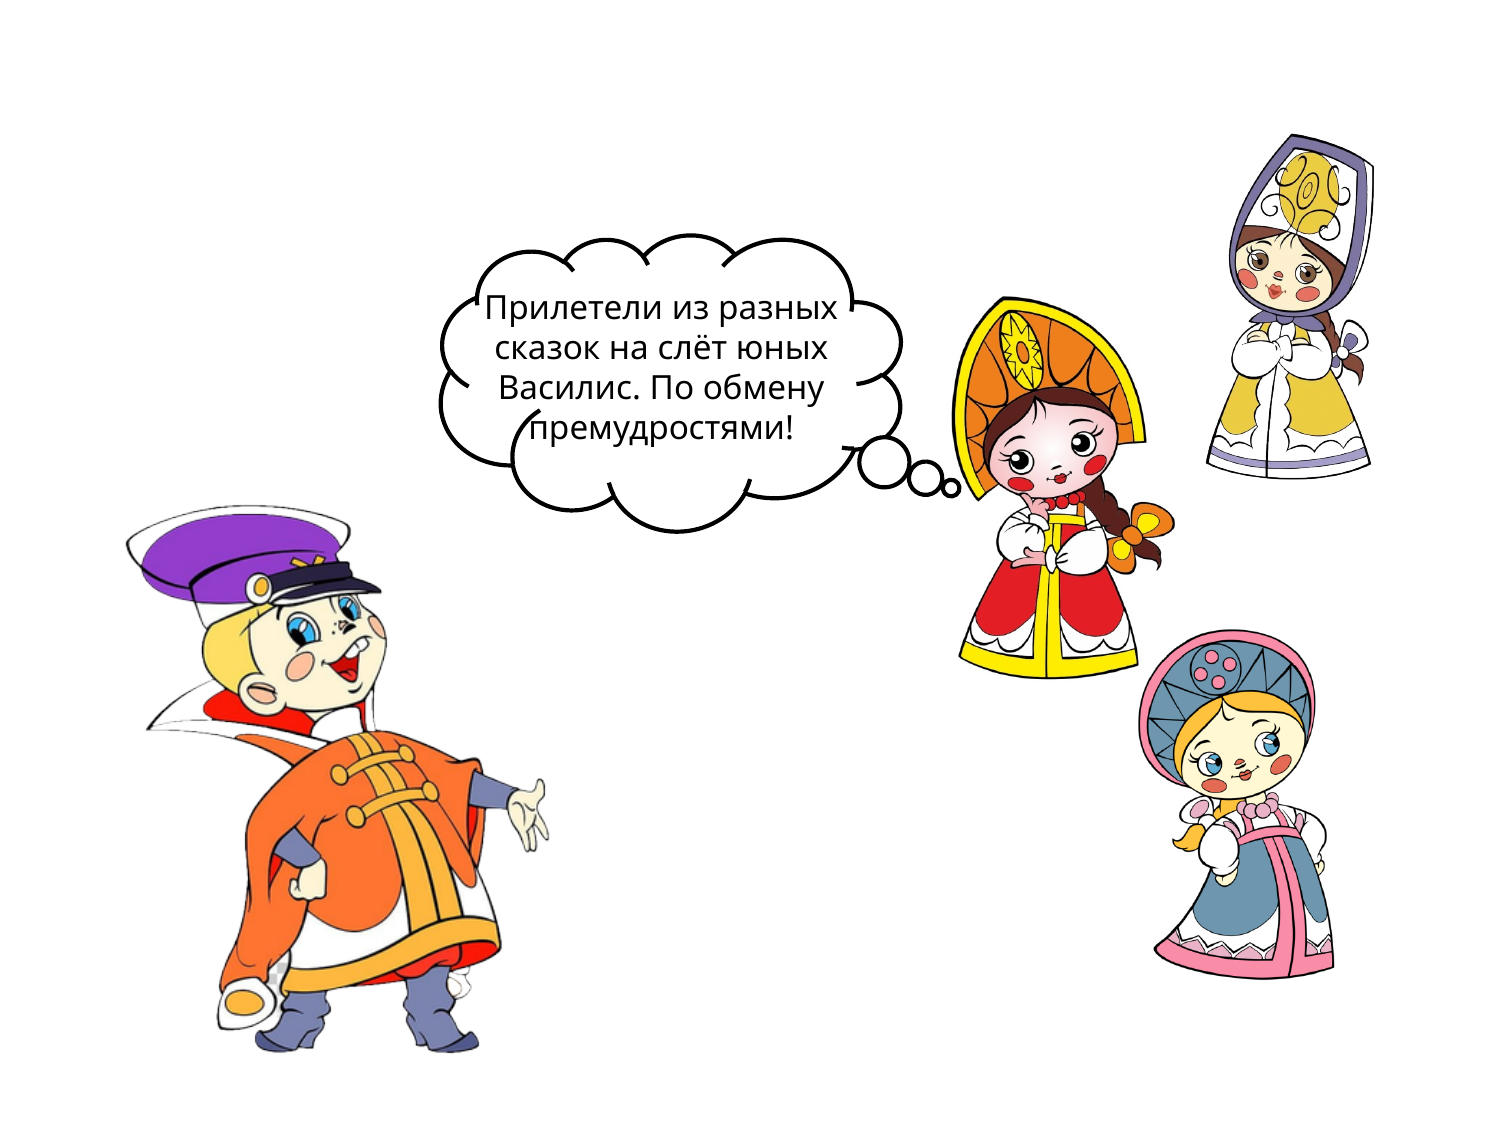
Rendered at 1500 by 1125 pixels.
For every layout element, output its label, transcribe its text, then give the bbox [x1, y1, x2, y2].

text_box [480, 233, 850, 278]
picture [100, 491, 597, 1059]
text_box [857, 454, 886, 490]
text_box [465, 454, 855, 534]
picture [891, 125, 1443, 1000]
text_box Прилетели из разных сказок на слёт юных Василис. По обмену премудростями! [431, 278, 892, 454]
